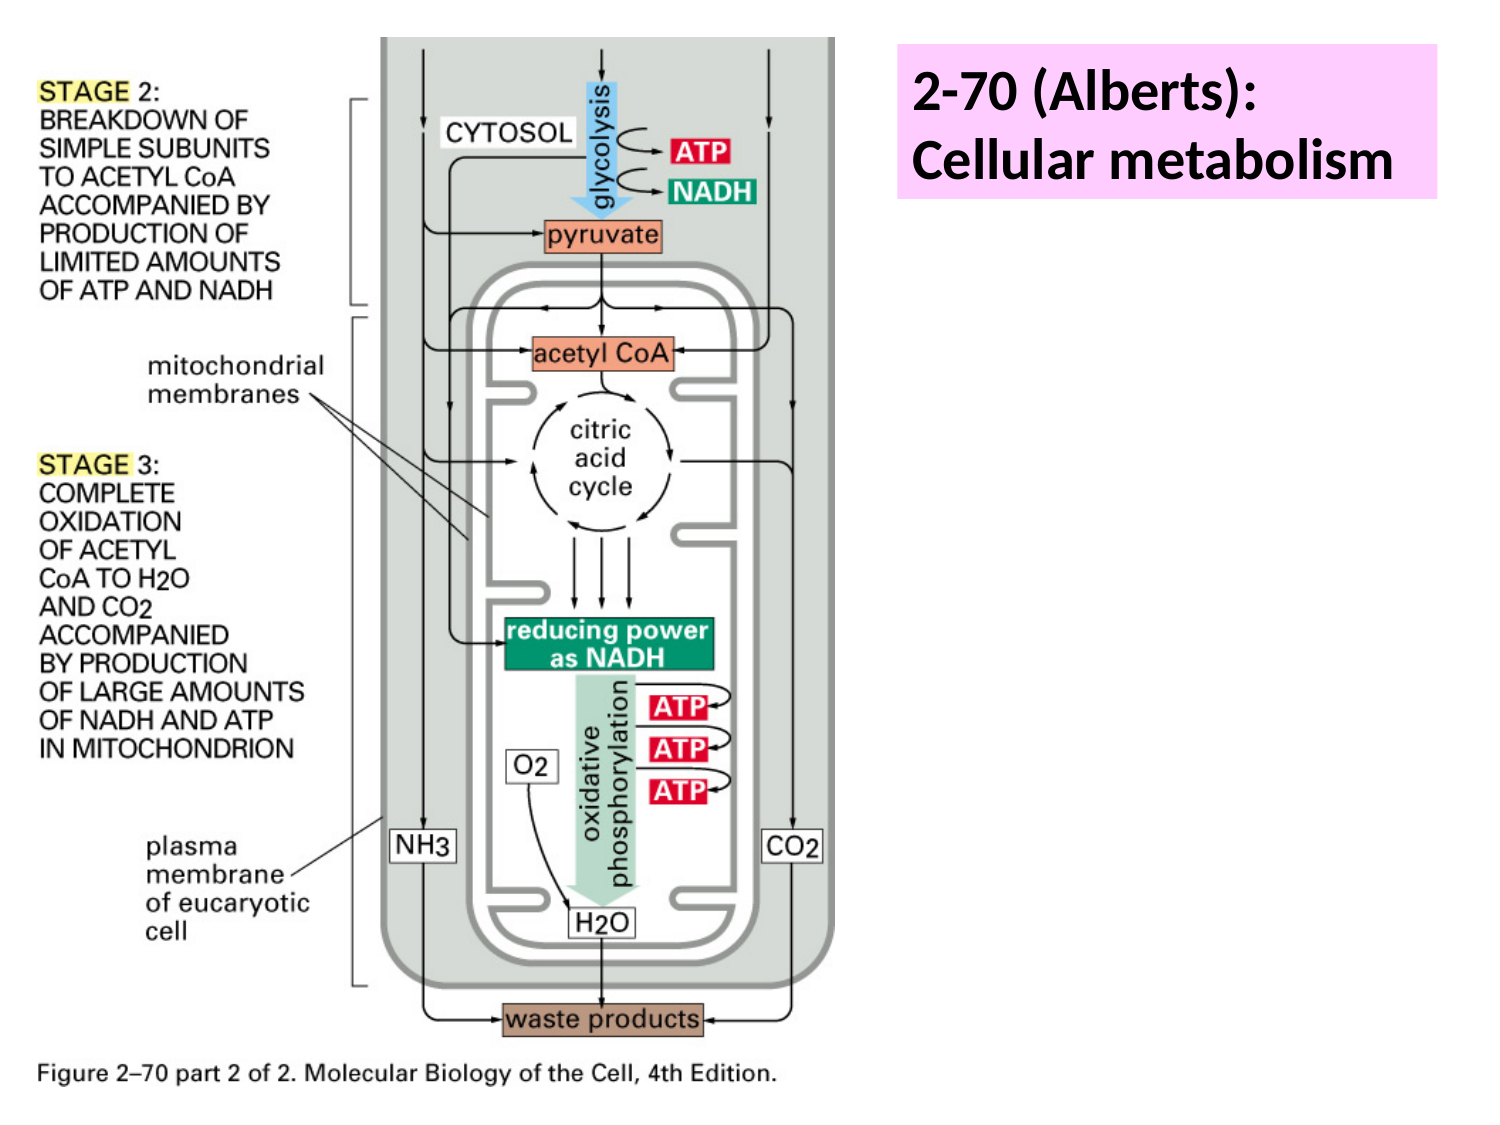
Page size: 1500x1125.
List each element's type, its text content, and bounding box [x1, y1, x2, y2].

text_box 2-70 (Alberts): Cellular metabolism [897, 44, 1438, 199]
picture [36, 36, 835, 1088]
